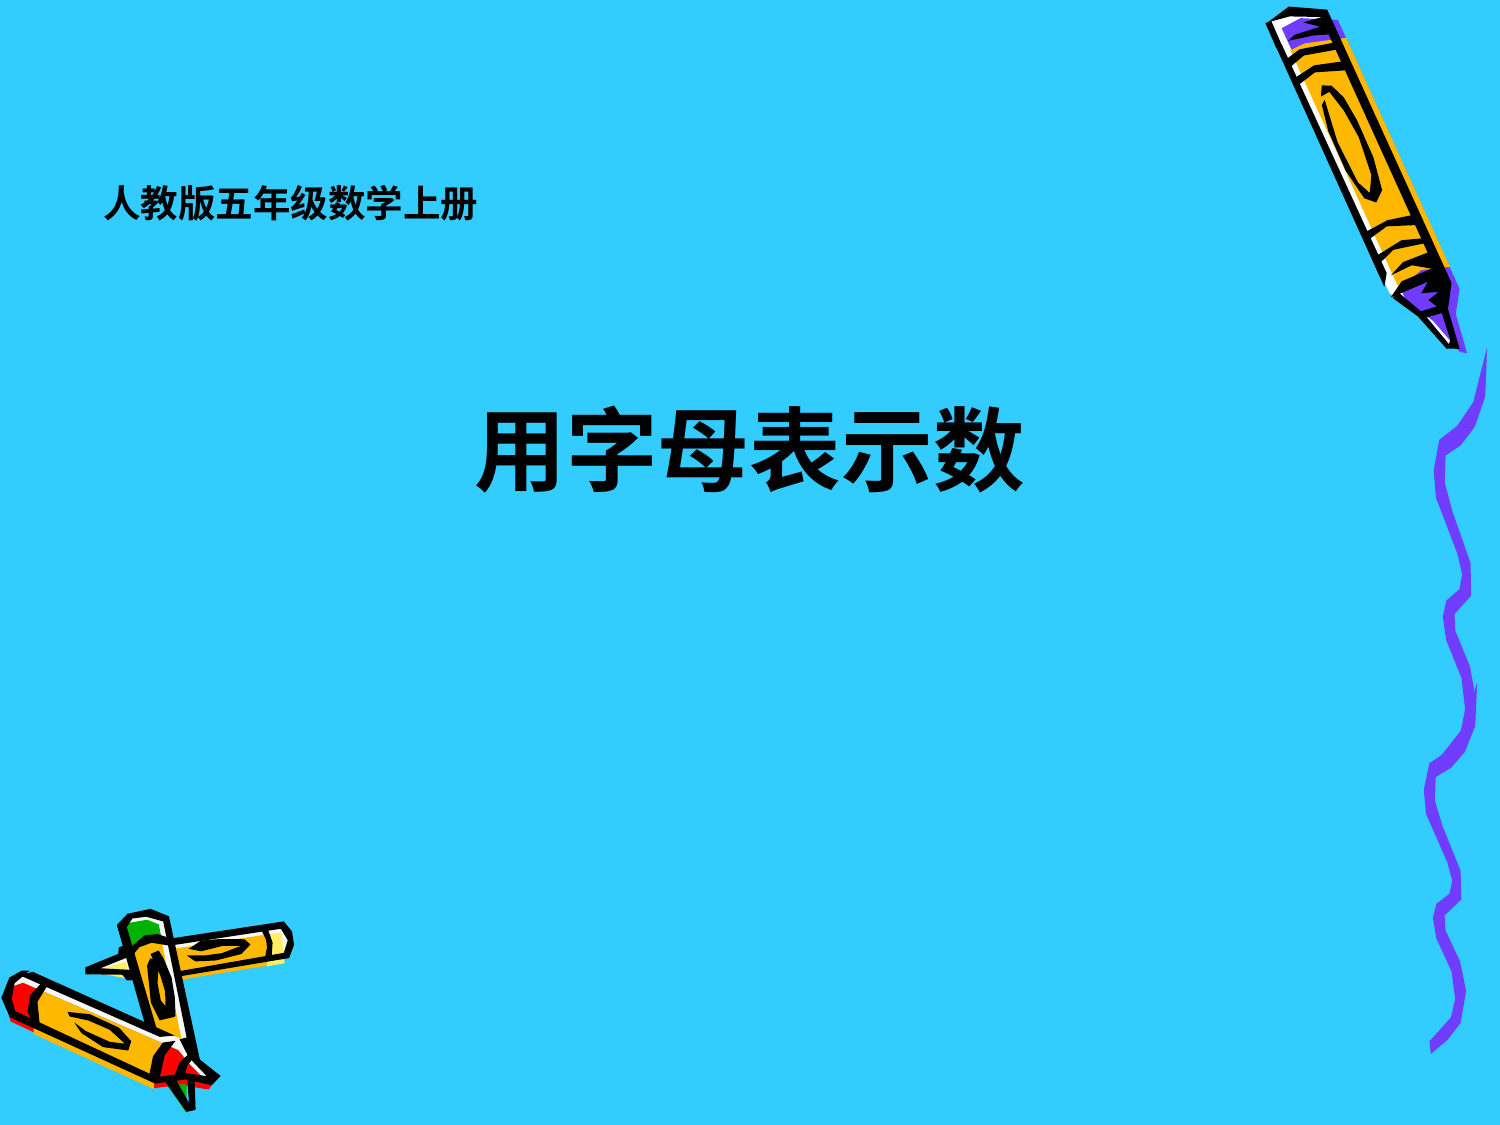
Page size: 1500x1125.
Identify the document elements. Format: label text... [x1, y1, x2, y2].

text_box 用字母表示数 [165, 385, 1335, 511]
text_box 人教版五年级数学上册 [88, 172, 1211, 233]
